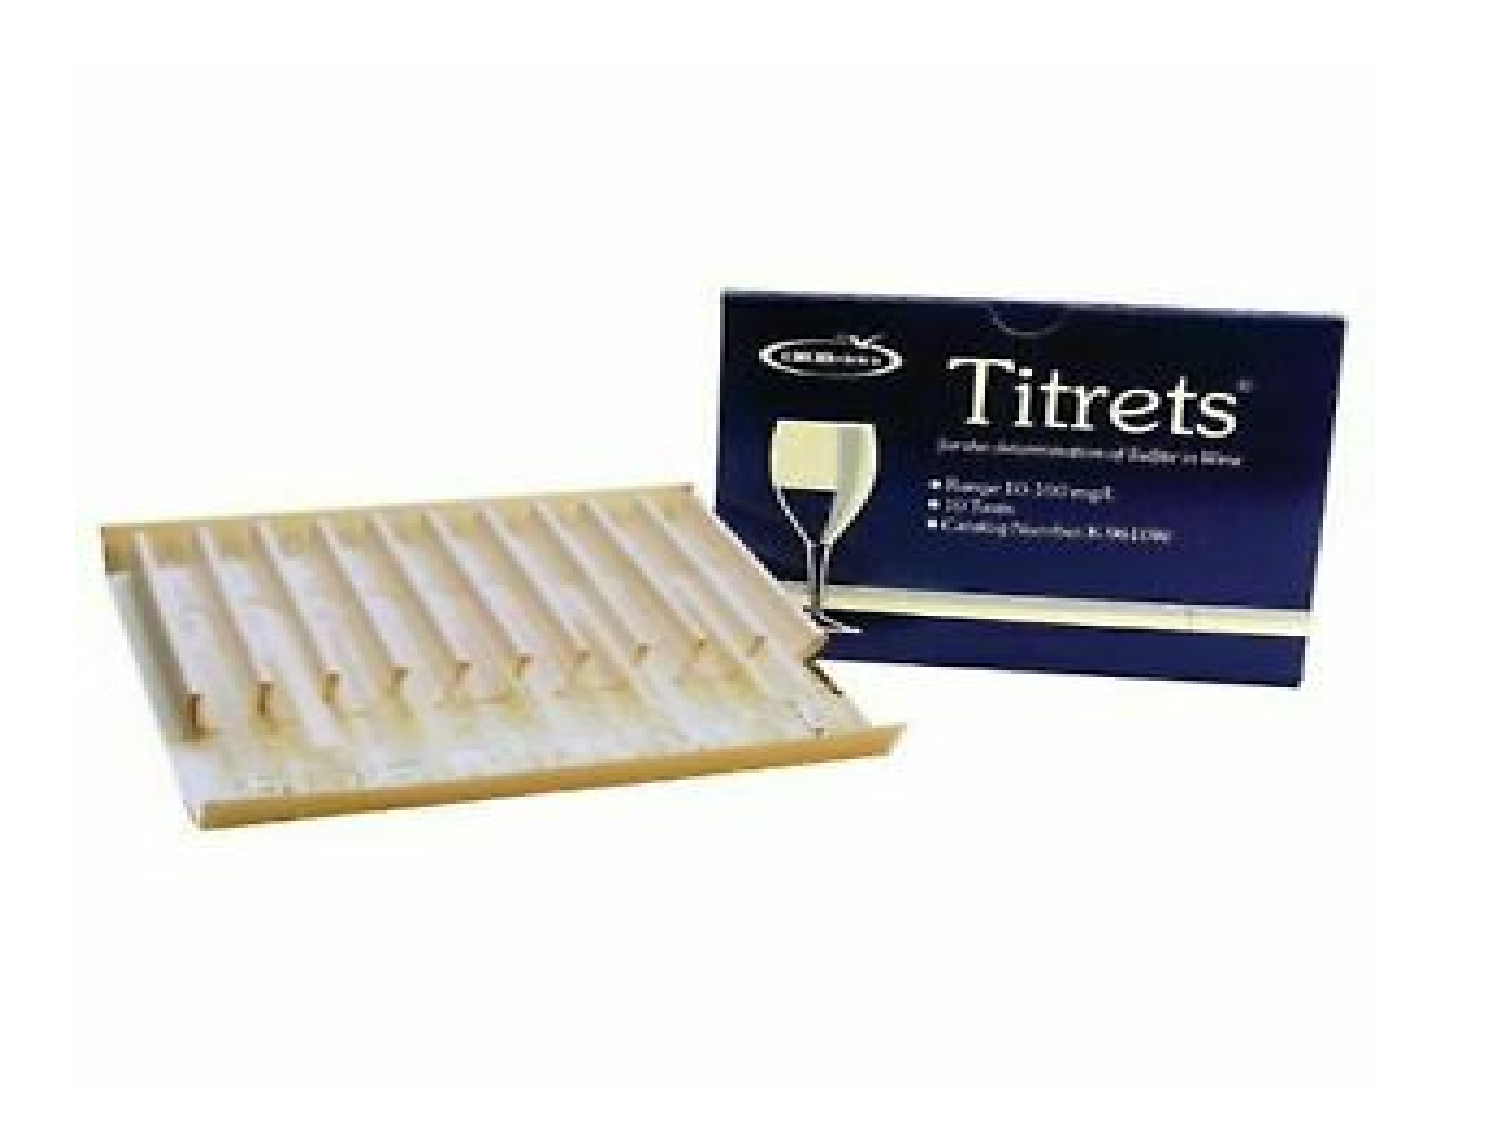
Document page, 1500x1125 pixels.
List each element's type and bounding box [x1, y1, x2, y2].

picture [74, 62, 1376, 1088]
